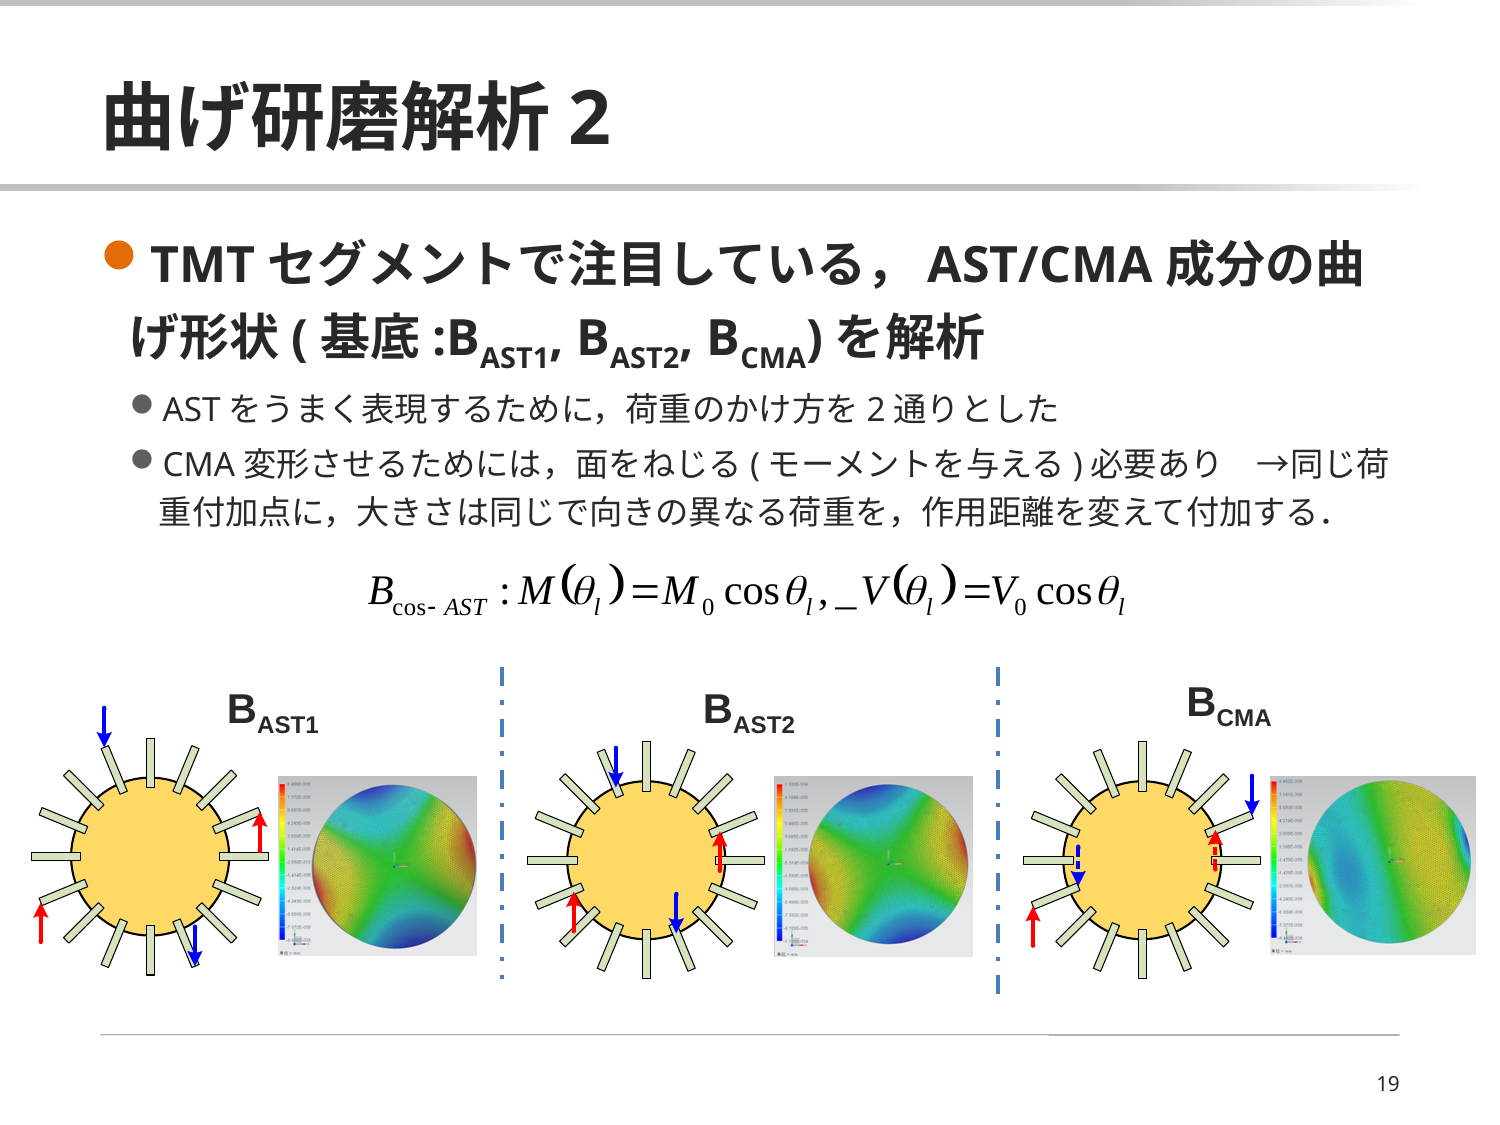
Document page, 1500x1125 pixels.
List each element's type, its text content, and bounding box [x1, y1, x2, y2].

list TMTセグメントで注目している，AST/CMA成分の曲げ形状(基底:BAST1, BAST2, BCMA)を解析 ASTをうまく表現するために，荷重のかけ方を2通りとした CMA変形させるためには，面をねじる(モーメントを与える)必要あり →同じ荷重付加点に，大きさは同じで向きの異なる荷重を，作用距離を変えて付加する． [100, 219, 1400, 563]
picture [773, 774, 974, 959]
picture [525, 739, 766, 980]
slide_number 19 [1222, 1064, 1400, 1101]
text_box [359, 562, 1136, 626]
picture [1021, 739, 1262, 980]
picture [1269, 774, 1477, 957]
text_box BCMA [1171, 667, 1287, 739]
title 曲げ研磨解析2 [100, 36, 1259, 185]
picture [0, 0, 1500, 6]
text_box BAST2 [688, 674, 811, 746]
picture [0, 184, 1500, 191]
picture [29, 703, 270, 977]
picture [277, 774, 478, 958]
text_box BAST1 [212, 674, 335, 746]
